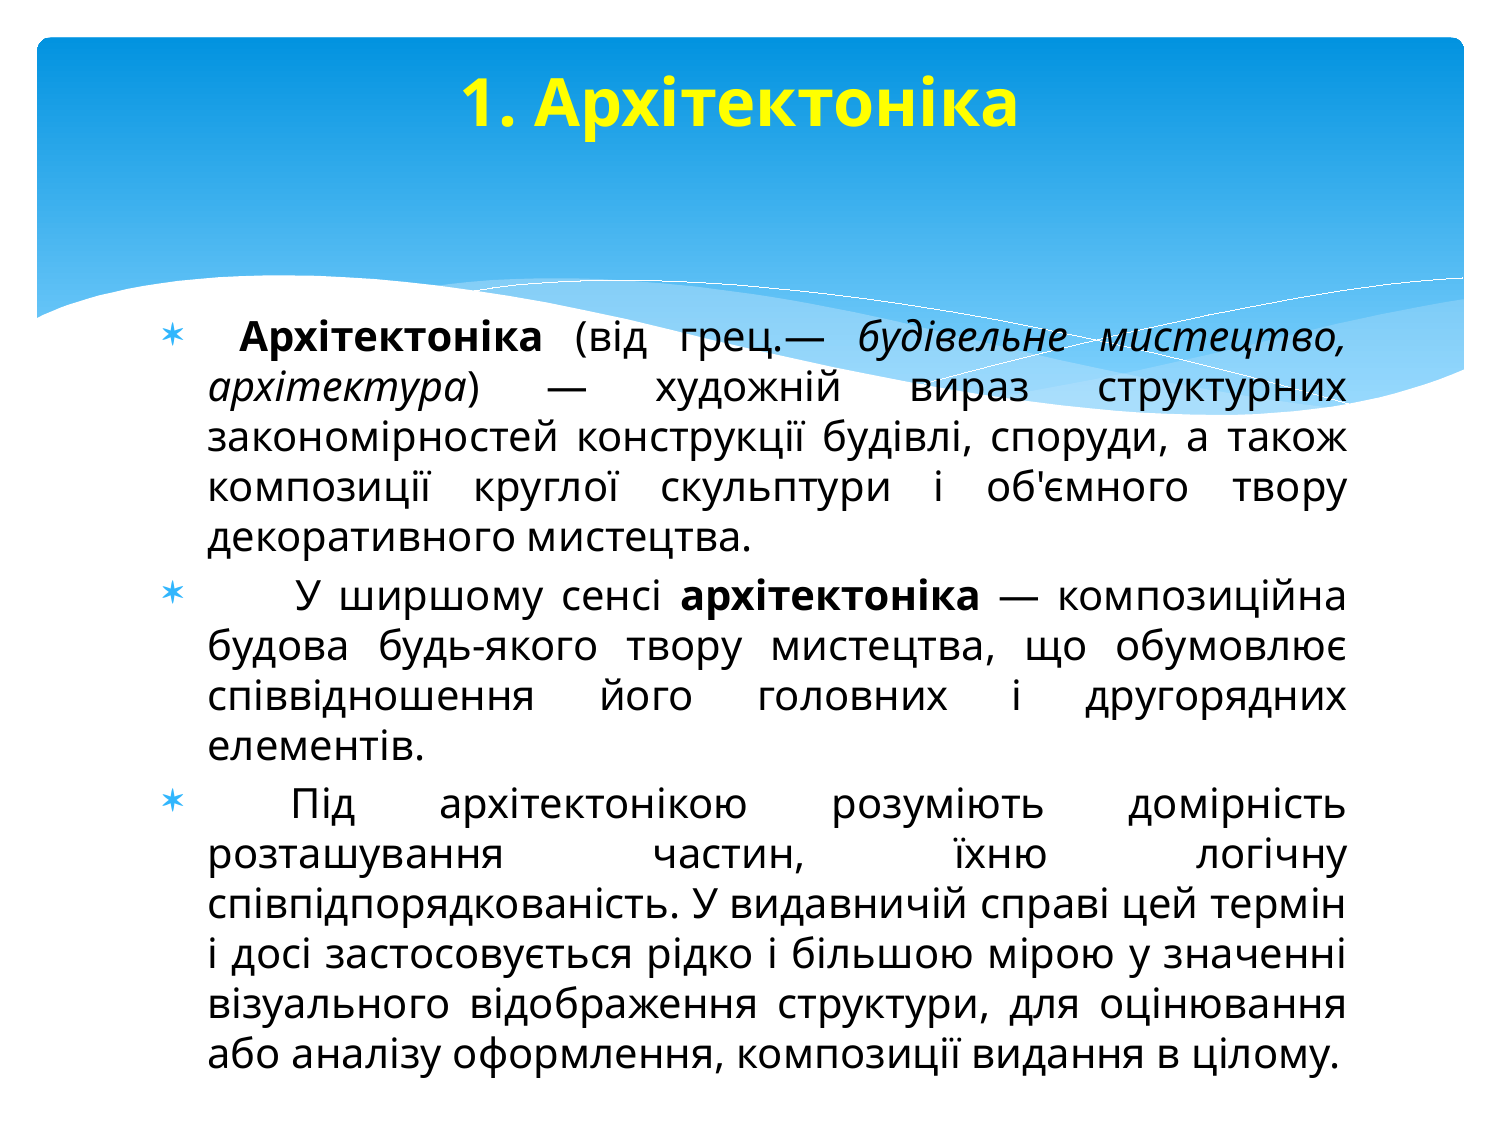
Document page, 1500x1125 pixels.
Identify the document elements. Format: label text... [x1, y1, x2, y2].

title 1. Архітектоніка [76, 54, 1405, 145]
list Архітектоніка (від грец.— будівельне мистецтво, архітектура) — художній вираз структурних закономірностей конструкції будівлі, споруди, а також композиції круглої скульптури і об'ємного твору декоративного мистецтва. У ширшому сенсі архітектоніка — композиційна будова будь-якого твору мистецтва, що обумовлює співвідношення його головних і другорядних елементів. Під архітектонікою розуміють домірність розташування частин, їхню логічну співпідпорядкованість. У видавничій справі цей термін і досі застосовується рідко і більшою мірою у значенні візуального відображення структури, для оцінювання або аналізу оформлення, композиції видання в цілому. [147, 302, 1363, 869]
